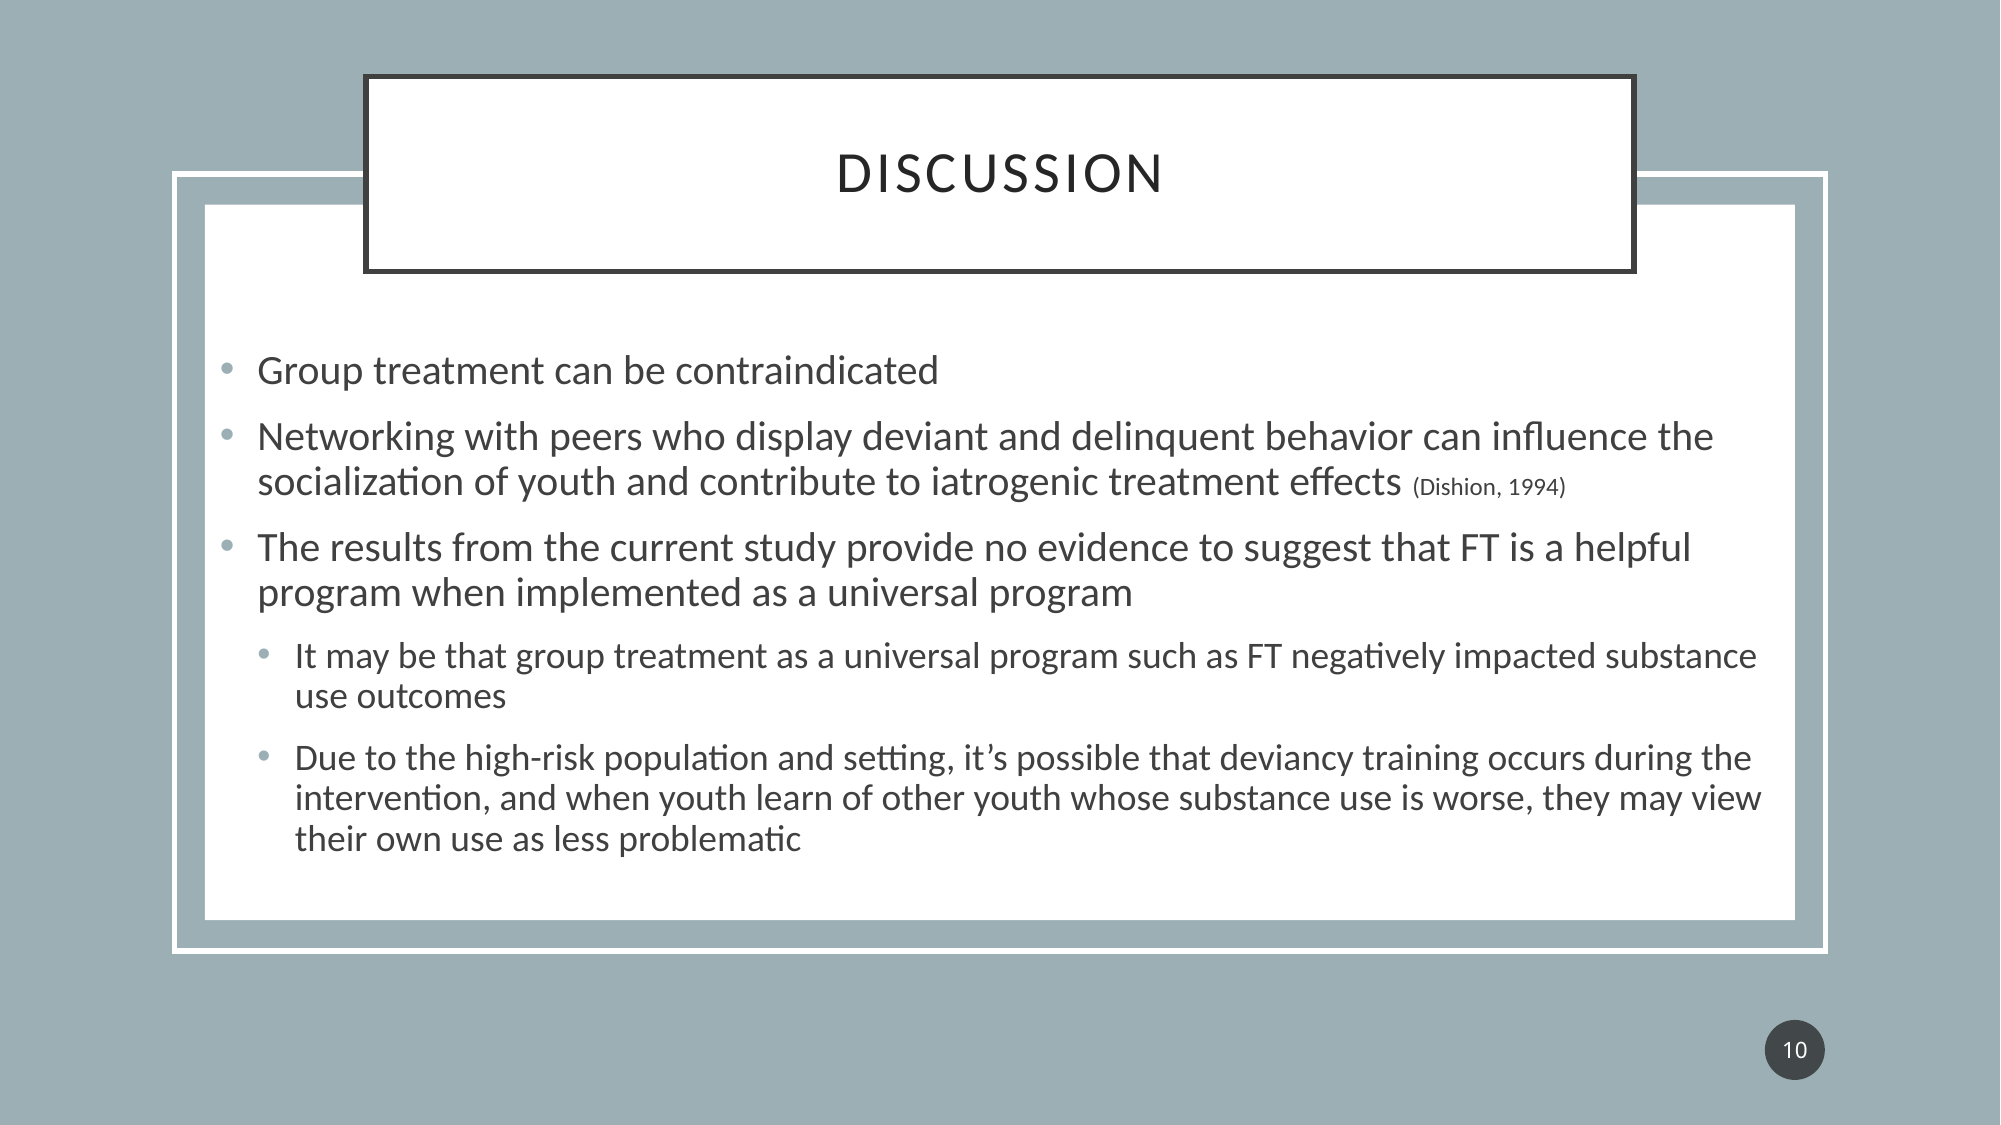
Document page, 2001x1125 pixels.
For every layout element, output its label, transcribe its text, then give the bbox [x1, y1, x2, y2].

slide_number 10 [1764, 1019, 1825, 1080]
text_box [173, 173, 1827, 952]
text_box [0, 0, 2000, 1125]
title discussion [363, 74, 1637, 274]
list Group treatment can be contraindicated Networking with peers who display deviant and delinquent behavior can influence the socialization of youth and contribute to iatrogenic treatment effects (Dishion, 1994) The results from the current study provide no evidence to suggest that FT is a helpful program when implemented as a universal program It may be that group treatment as a universal program such as FT negatively impacted substance use outcomes Due to the high-risk population and setting, it’s possible that deviancy training occurs during the intervention, and when youth learn of other youth whose substance use is worse, they may view their own use as less problematic [204, 340, 1795, 951]
